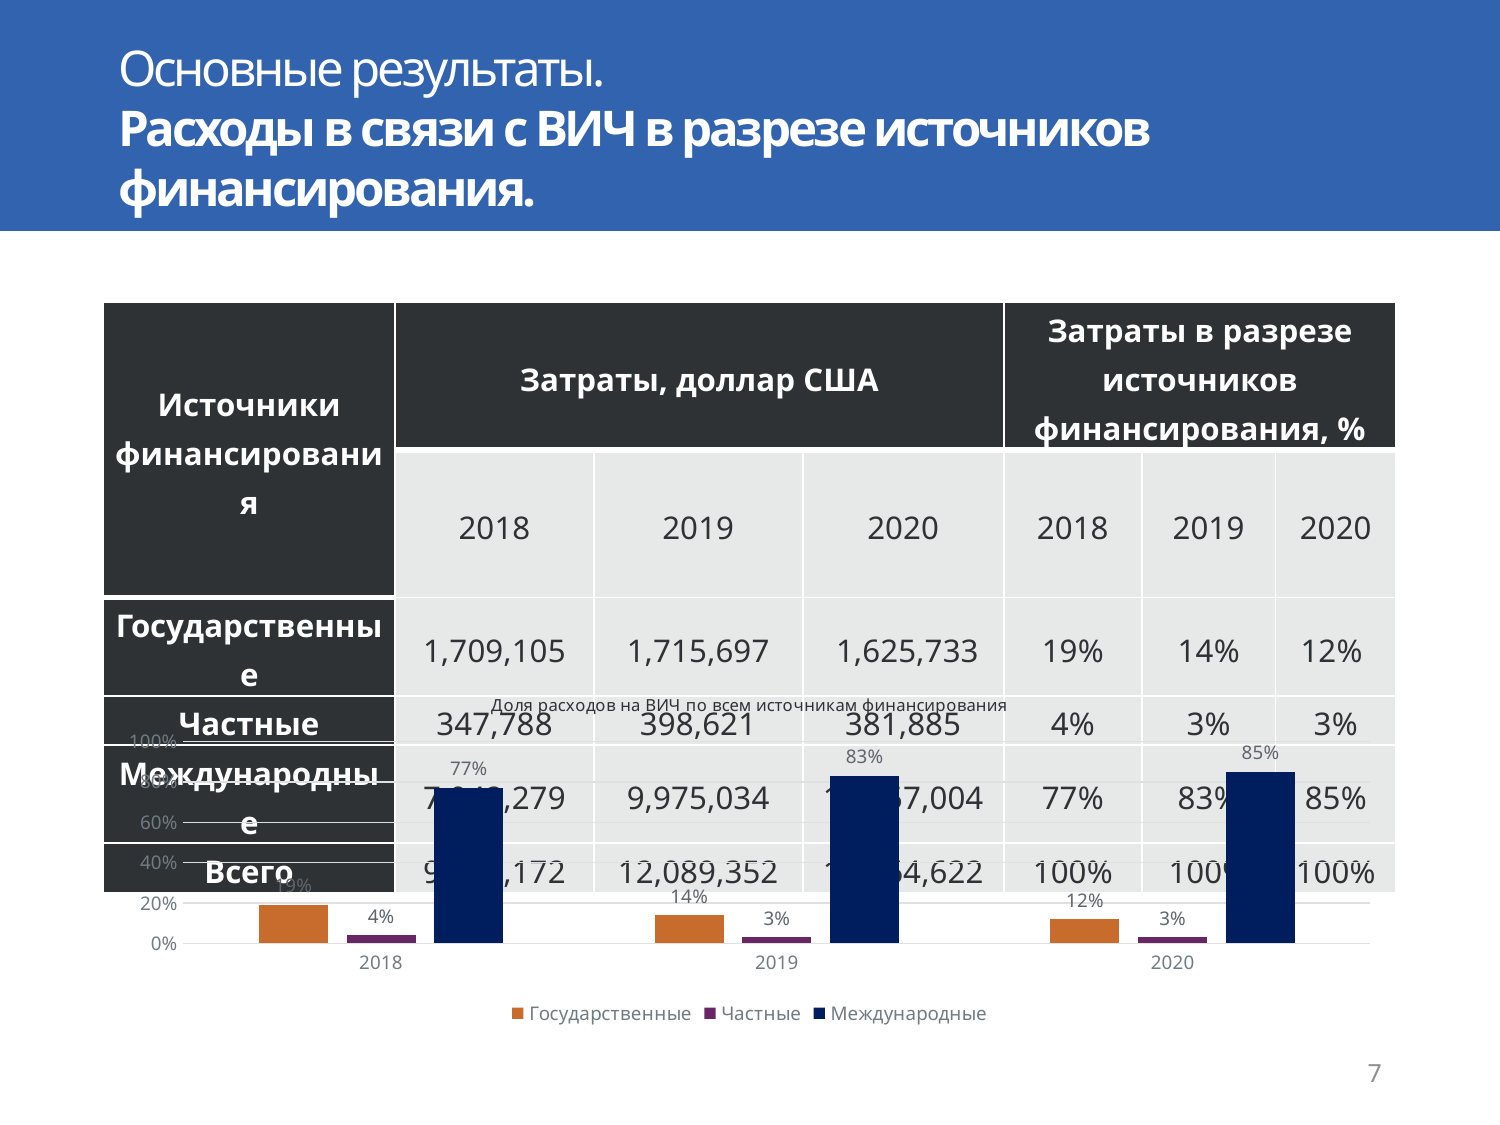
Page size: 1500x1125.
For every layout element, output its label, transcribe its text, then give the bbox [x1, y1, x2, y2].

table_cell 2019 [595, 453, 802, 597]
table_cell 1,625,733 [804, 598, 1003, 672]
table_header Источники финансирования [104, 303, 394, 595]
table_cell 1,709,105 [396, 598, 593, 672]
title Основные результаты. Расходы в связи с ВИЧ в разрезе источников финансирования. [103, 30, 1397, 227]
table_cell 2020 [804, 453, 1003, 597]
table_cell 19% [1005, 598, 1141, 672]
table_header Затраты, доллар США [396, 303, 1003, 447]
table_cell Государственные [104, 600, 394, 672]
table_header Затраты в разрезе источников финансирования, % [1005, 303, 1395, 447]
chart [103, 672, 1397, 1033]
slide_number 7 [1059, 1042, 1397, 1103]
table_cell 14% [1143, 598, 1275, 672]
table_cell 2020 [1276, 453, 1395, 597]
table_cell 1,715,697 [595, 598, 802, 672]
table_cell 2018 [1005, 453, 1141, 597]
table_cell 2019 [1143, 453, 1275, 597]
table_cell 2018 [396, 453, 593, 597]
table_cell 12% [1276, 598, 1395, 672]
